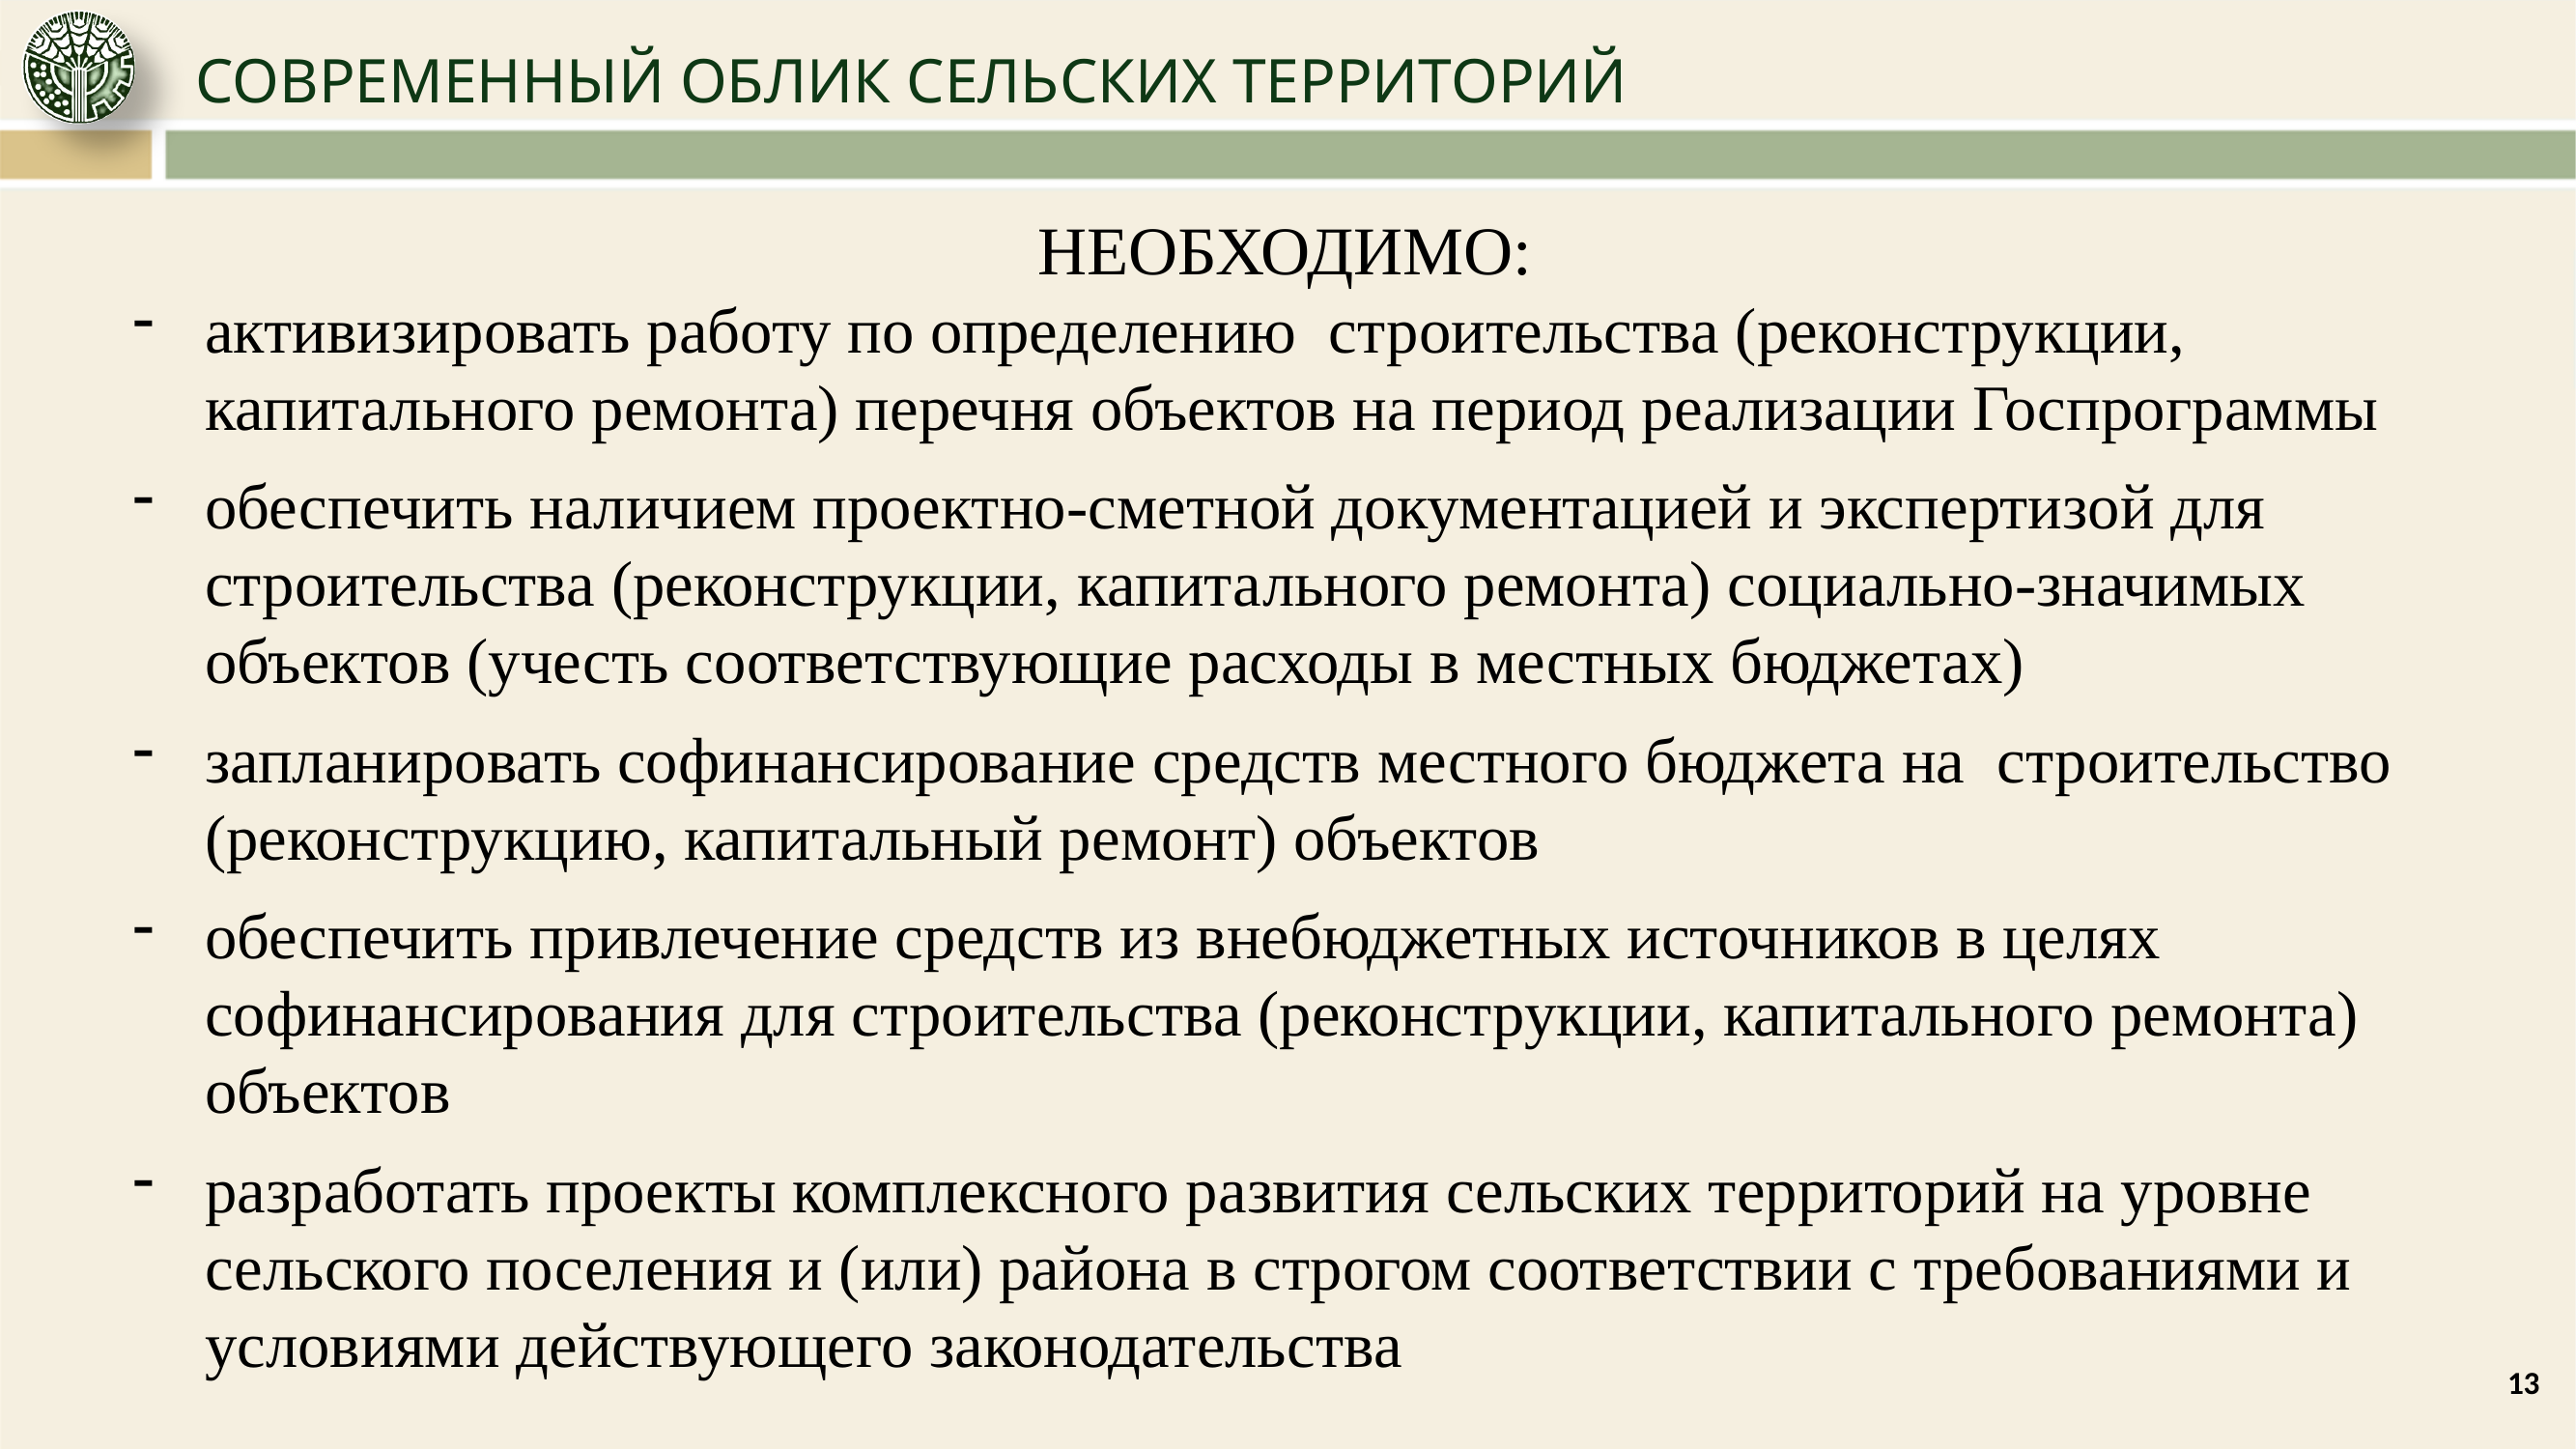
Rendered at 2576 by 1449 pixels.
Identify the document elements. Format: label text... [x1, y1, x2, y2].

slide_number 13 [1819, 1343, 2555, 1421]
picture [0, 0, 2576, 1449]
title СОВРЕМЕННЫЙ ОБЛИК СЕЛЬСКИХ ТЕРРИТОРИЙ [181, 24, 2436, 143]
text_box НЕОБХОДИМО: активизировать работу по определению строительства (реконструкции, капитального ремонта) перечня объектов на период реализации Госпрограммы обеспечить наличием проектно-сметной документацией и экспертизой для строительства (реконструкции, капитального ремонта) социально-значимых объектов (учесть соответствующие расходы в местных бюджетах) запланировать софинансирование средств местного бюджета на строительство (реконструкцию, капитальный ремонт) объектов обеспечить привлечение средств из внебюджетных источников в целях софинансирования для строительства (реконструкции, капитального ремонта) объектов разработать проекты комплексного развития сельских территорий на уровне сельского поселения и (или) района в строгом соответствии с требованиями и условиями действующего законодательства [118, 199, 2451, 1449]
